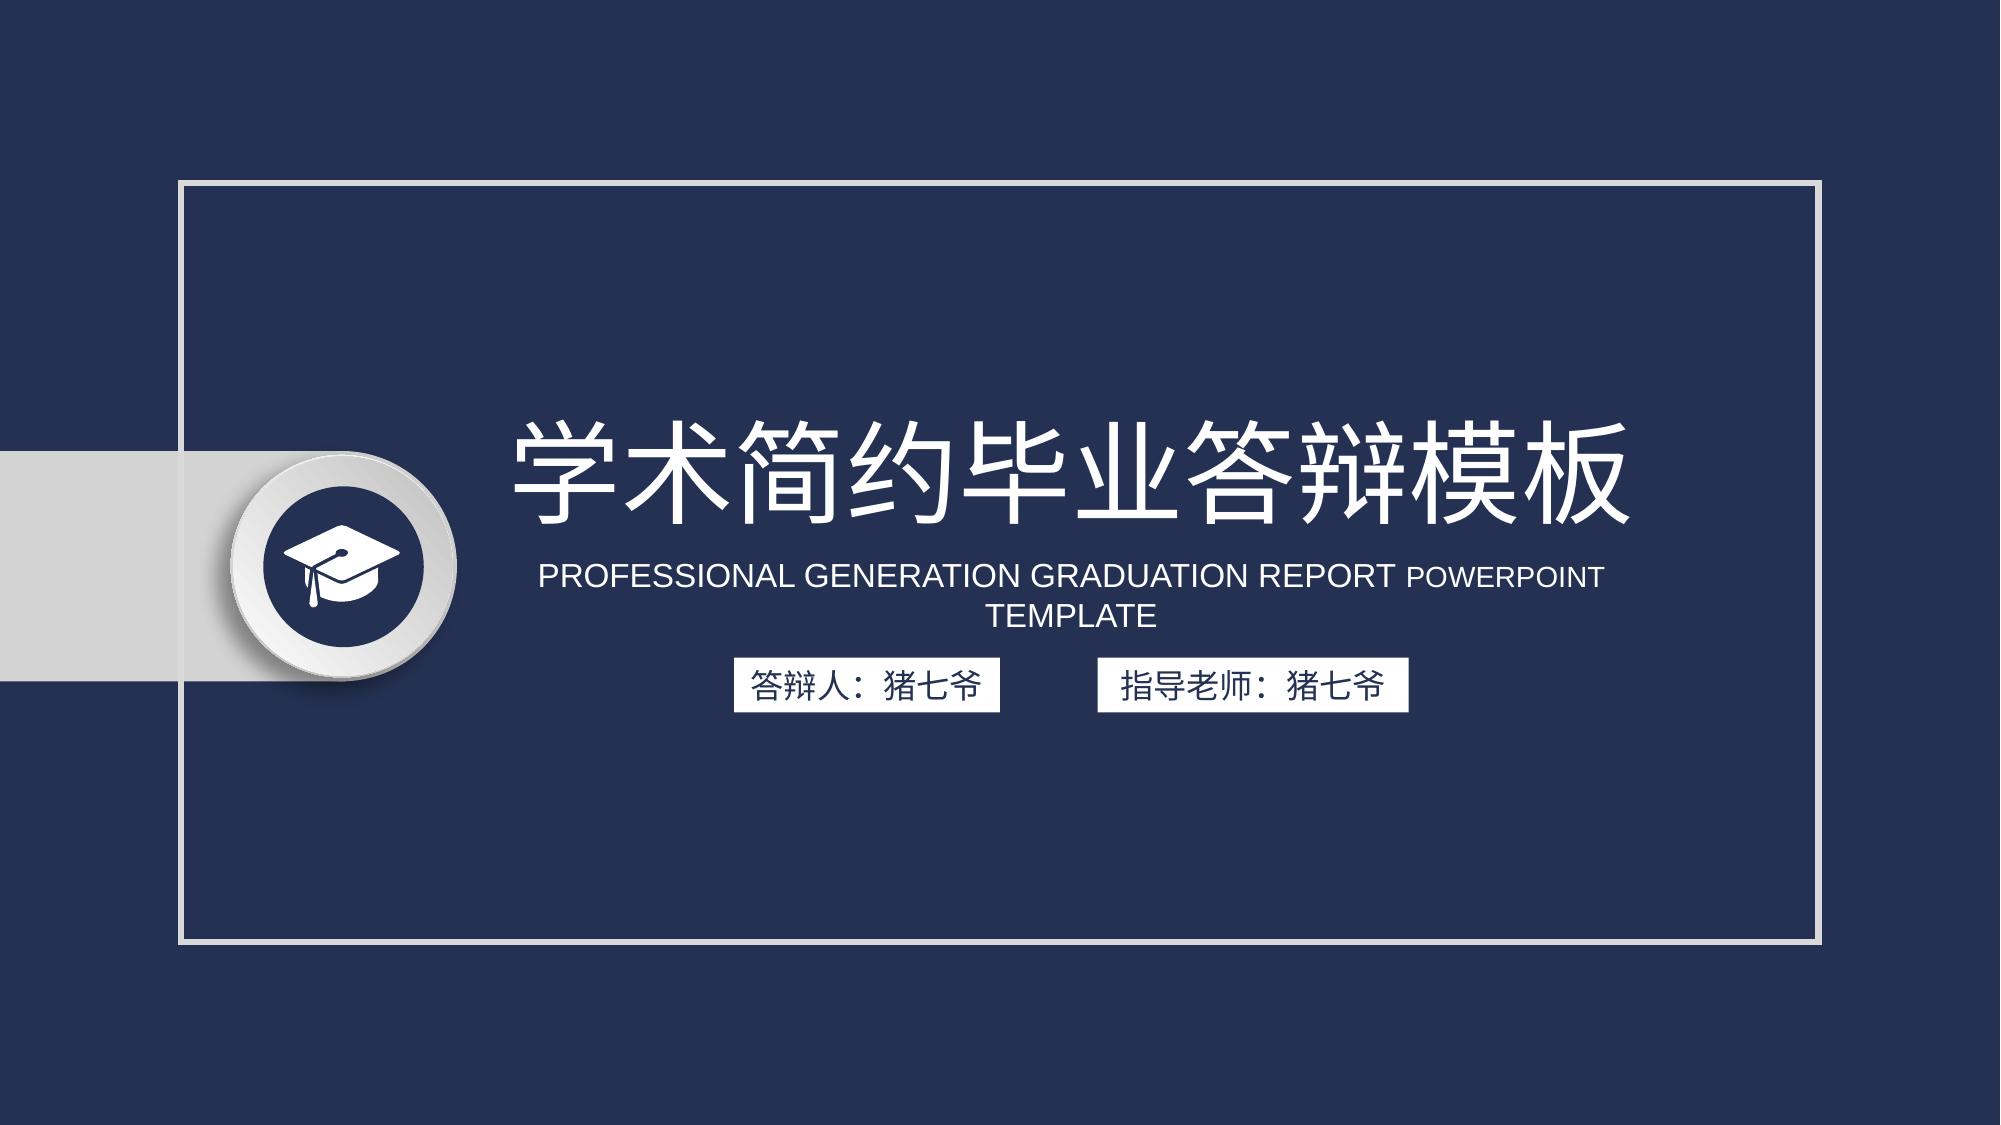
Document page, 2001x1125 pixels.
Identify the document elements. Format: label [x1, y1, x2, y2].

text_box [0, 451, 458, 682]
text_box [180, 182, 1820, 943]
text_box [230, 454, 453, 678]
text_box [734, 657, 1409, 714]
